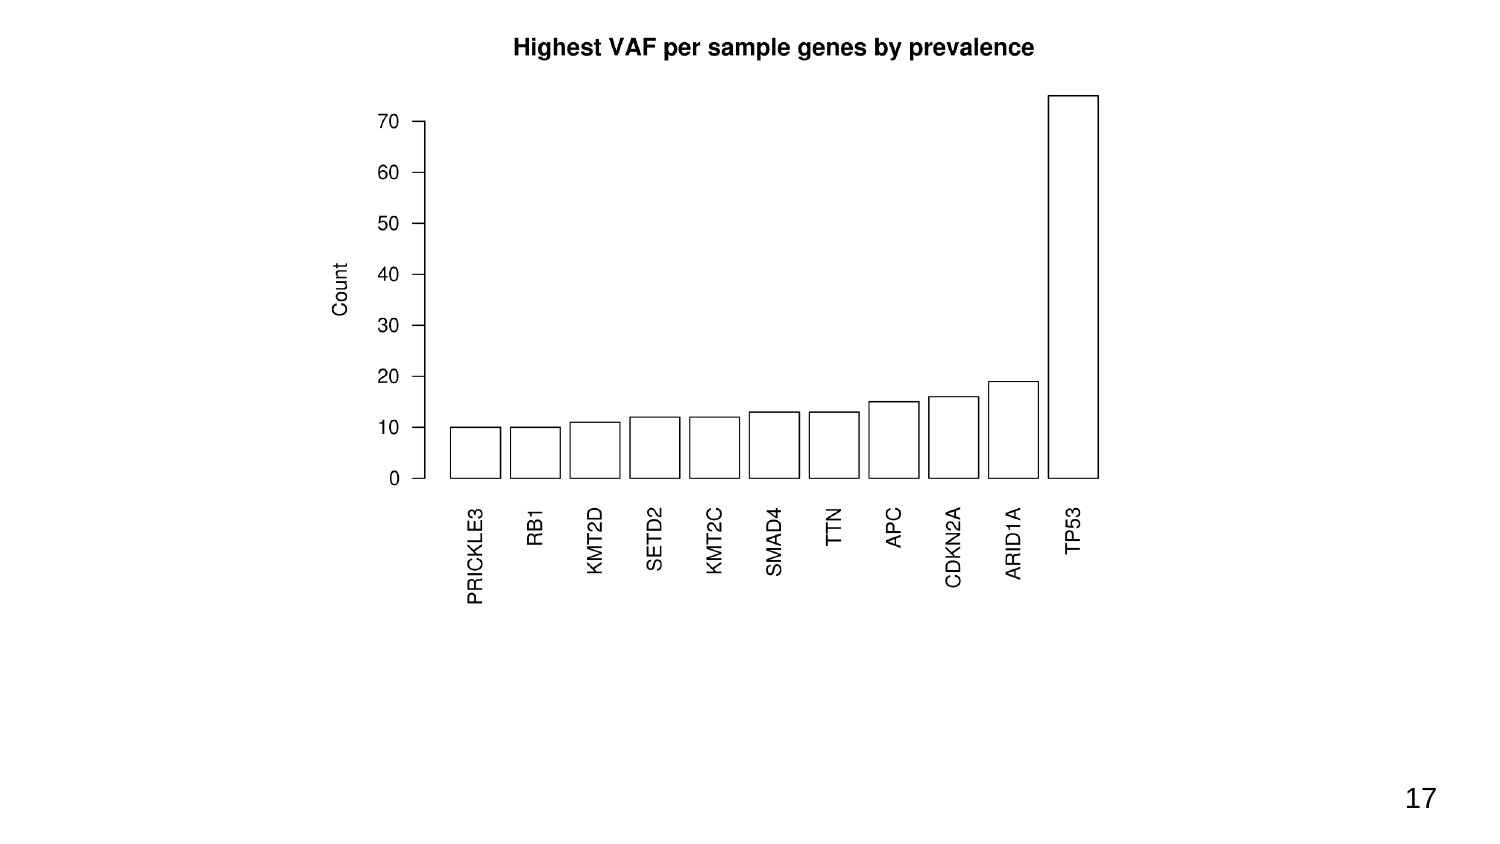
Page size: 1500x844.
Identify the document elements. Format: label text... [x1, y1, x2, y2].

picture [327, 0, 1173, 844]
slide_number ‹#› [1389, 764, 1480, 830]
